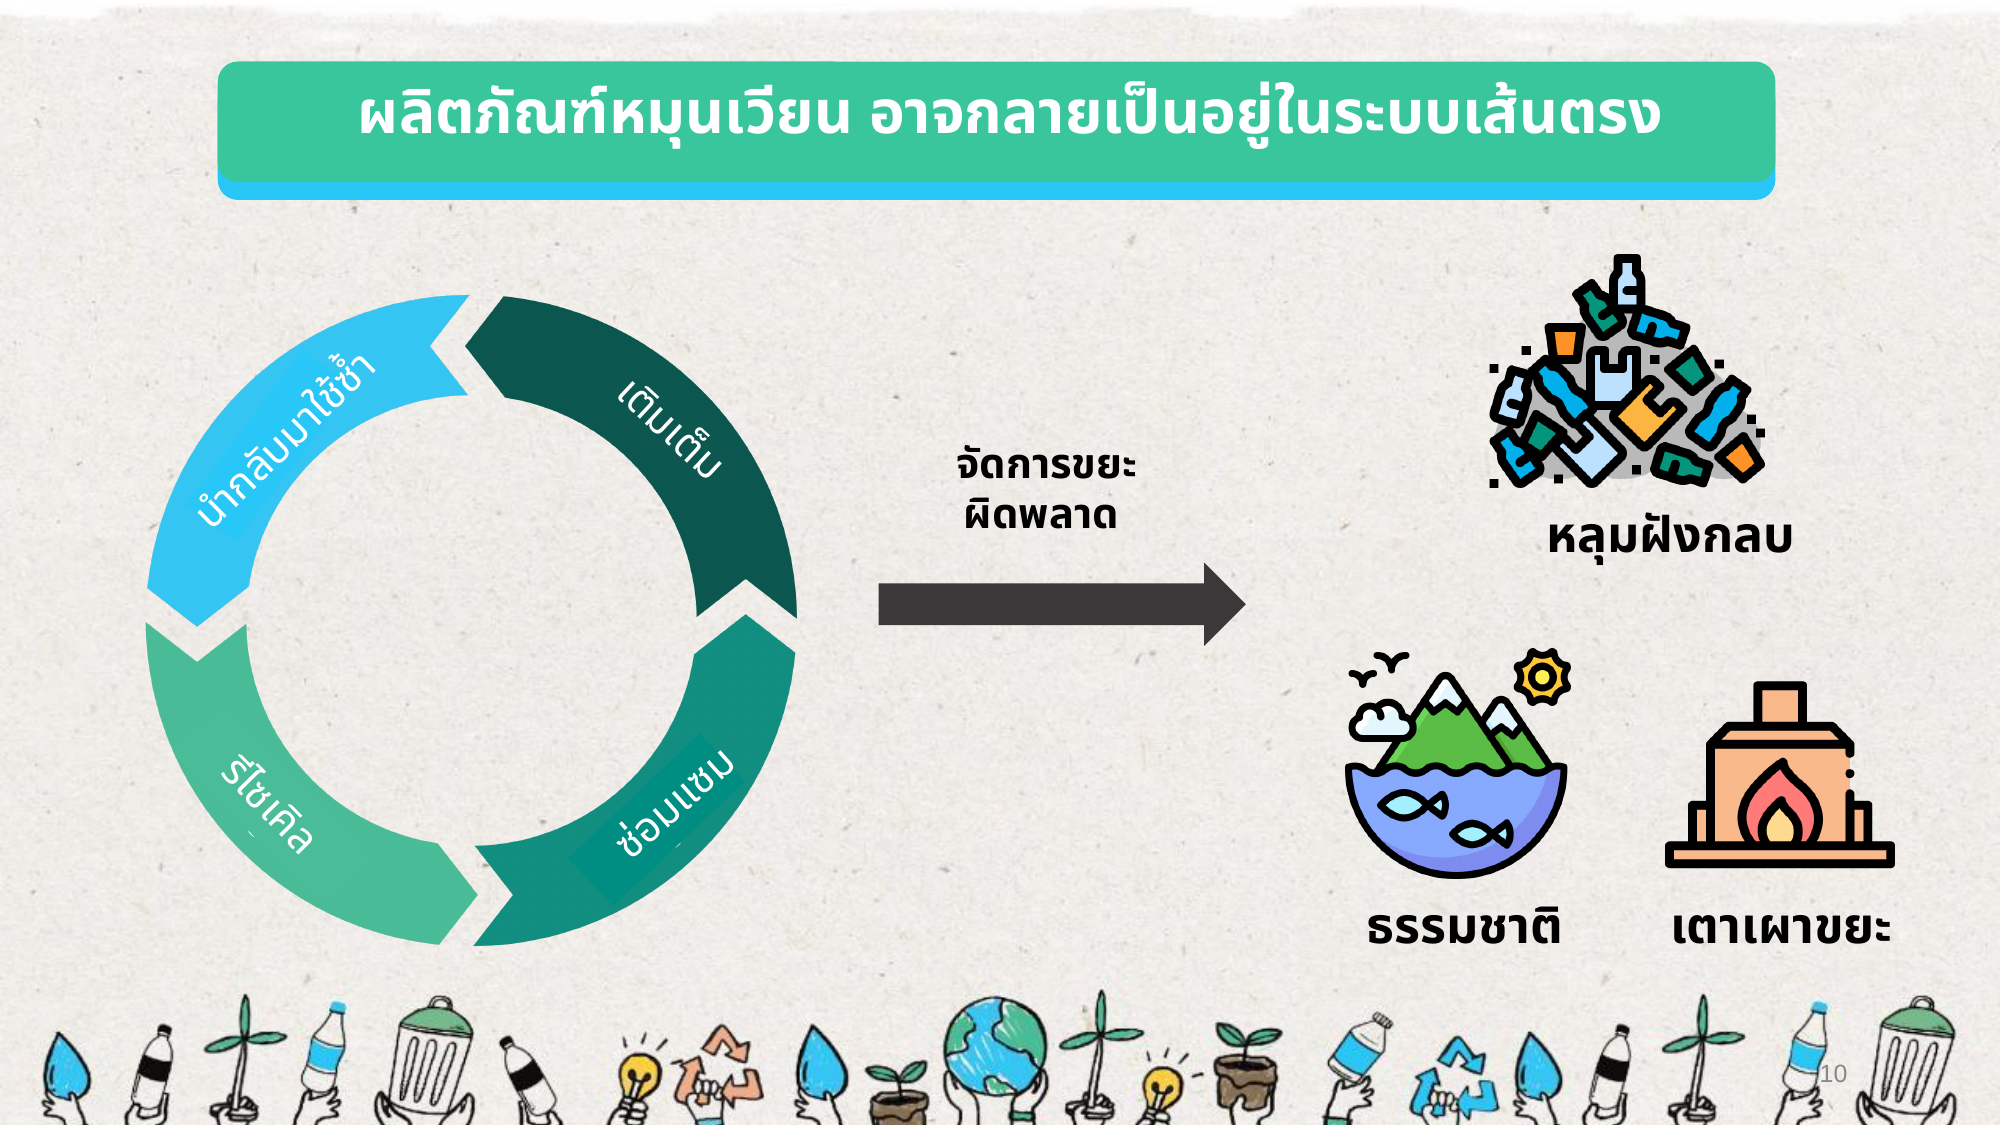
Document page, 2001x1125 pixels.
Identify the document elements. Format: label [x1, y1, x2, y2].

text_box [35, 243, 814, 997]
picture [0, 3, 2000, 1125]
